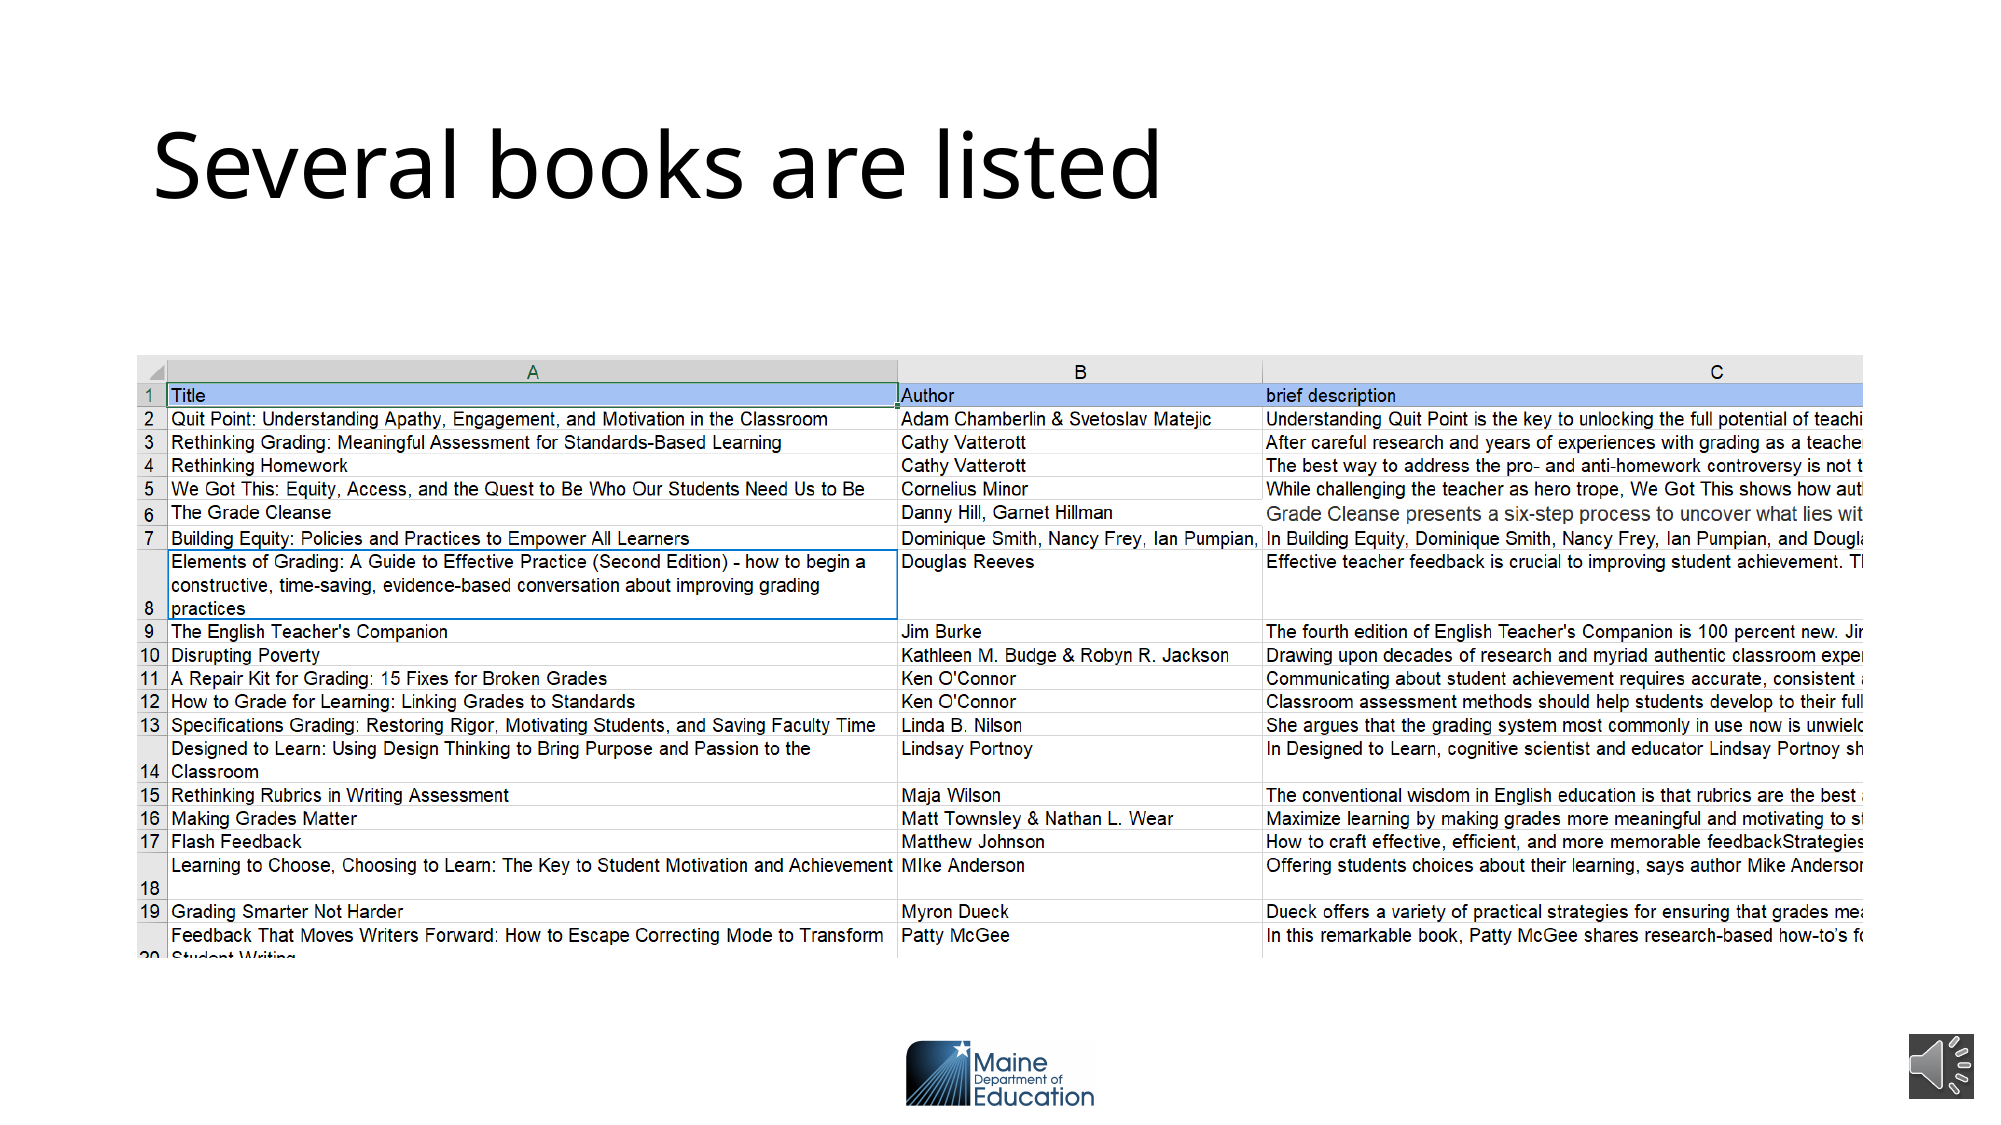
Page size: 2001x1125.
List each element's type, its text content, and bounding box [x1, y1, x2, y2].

picture [1908, 1033, 1975, 1100]
picture [904, 1037, 1096, 1108]
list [137, 355, 1863, 958]
title Several books are listed [137, 59, 1863, 278]
